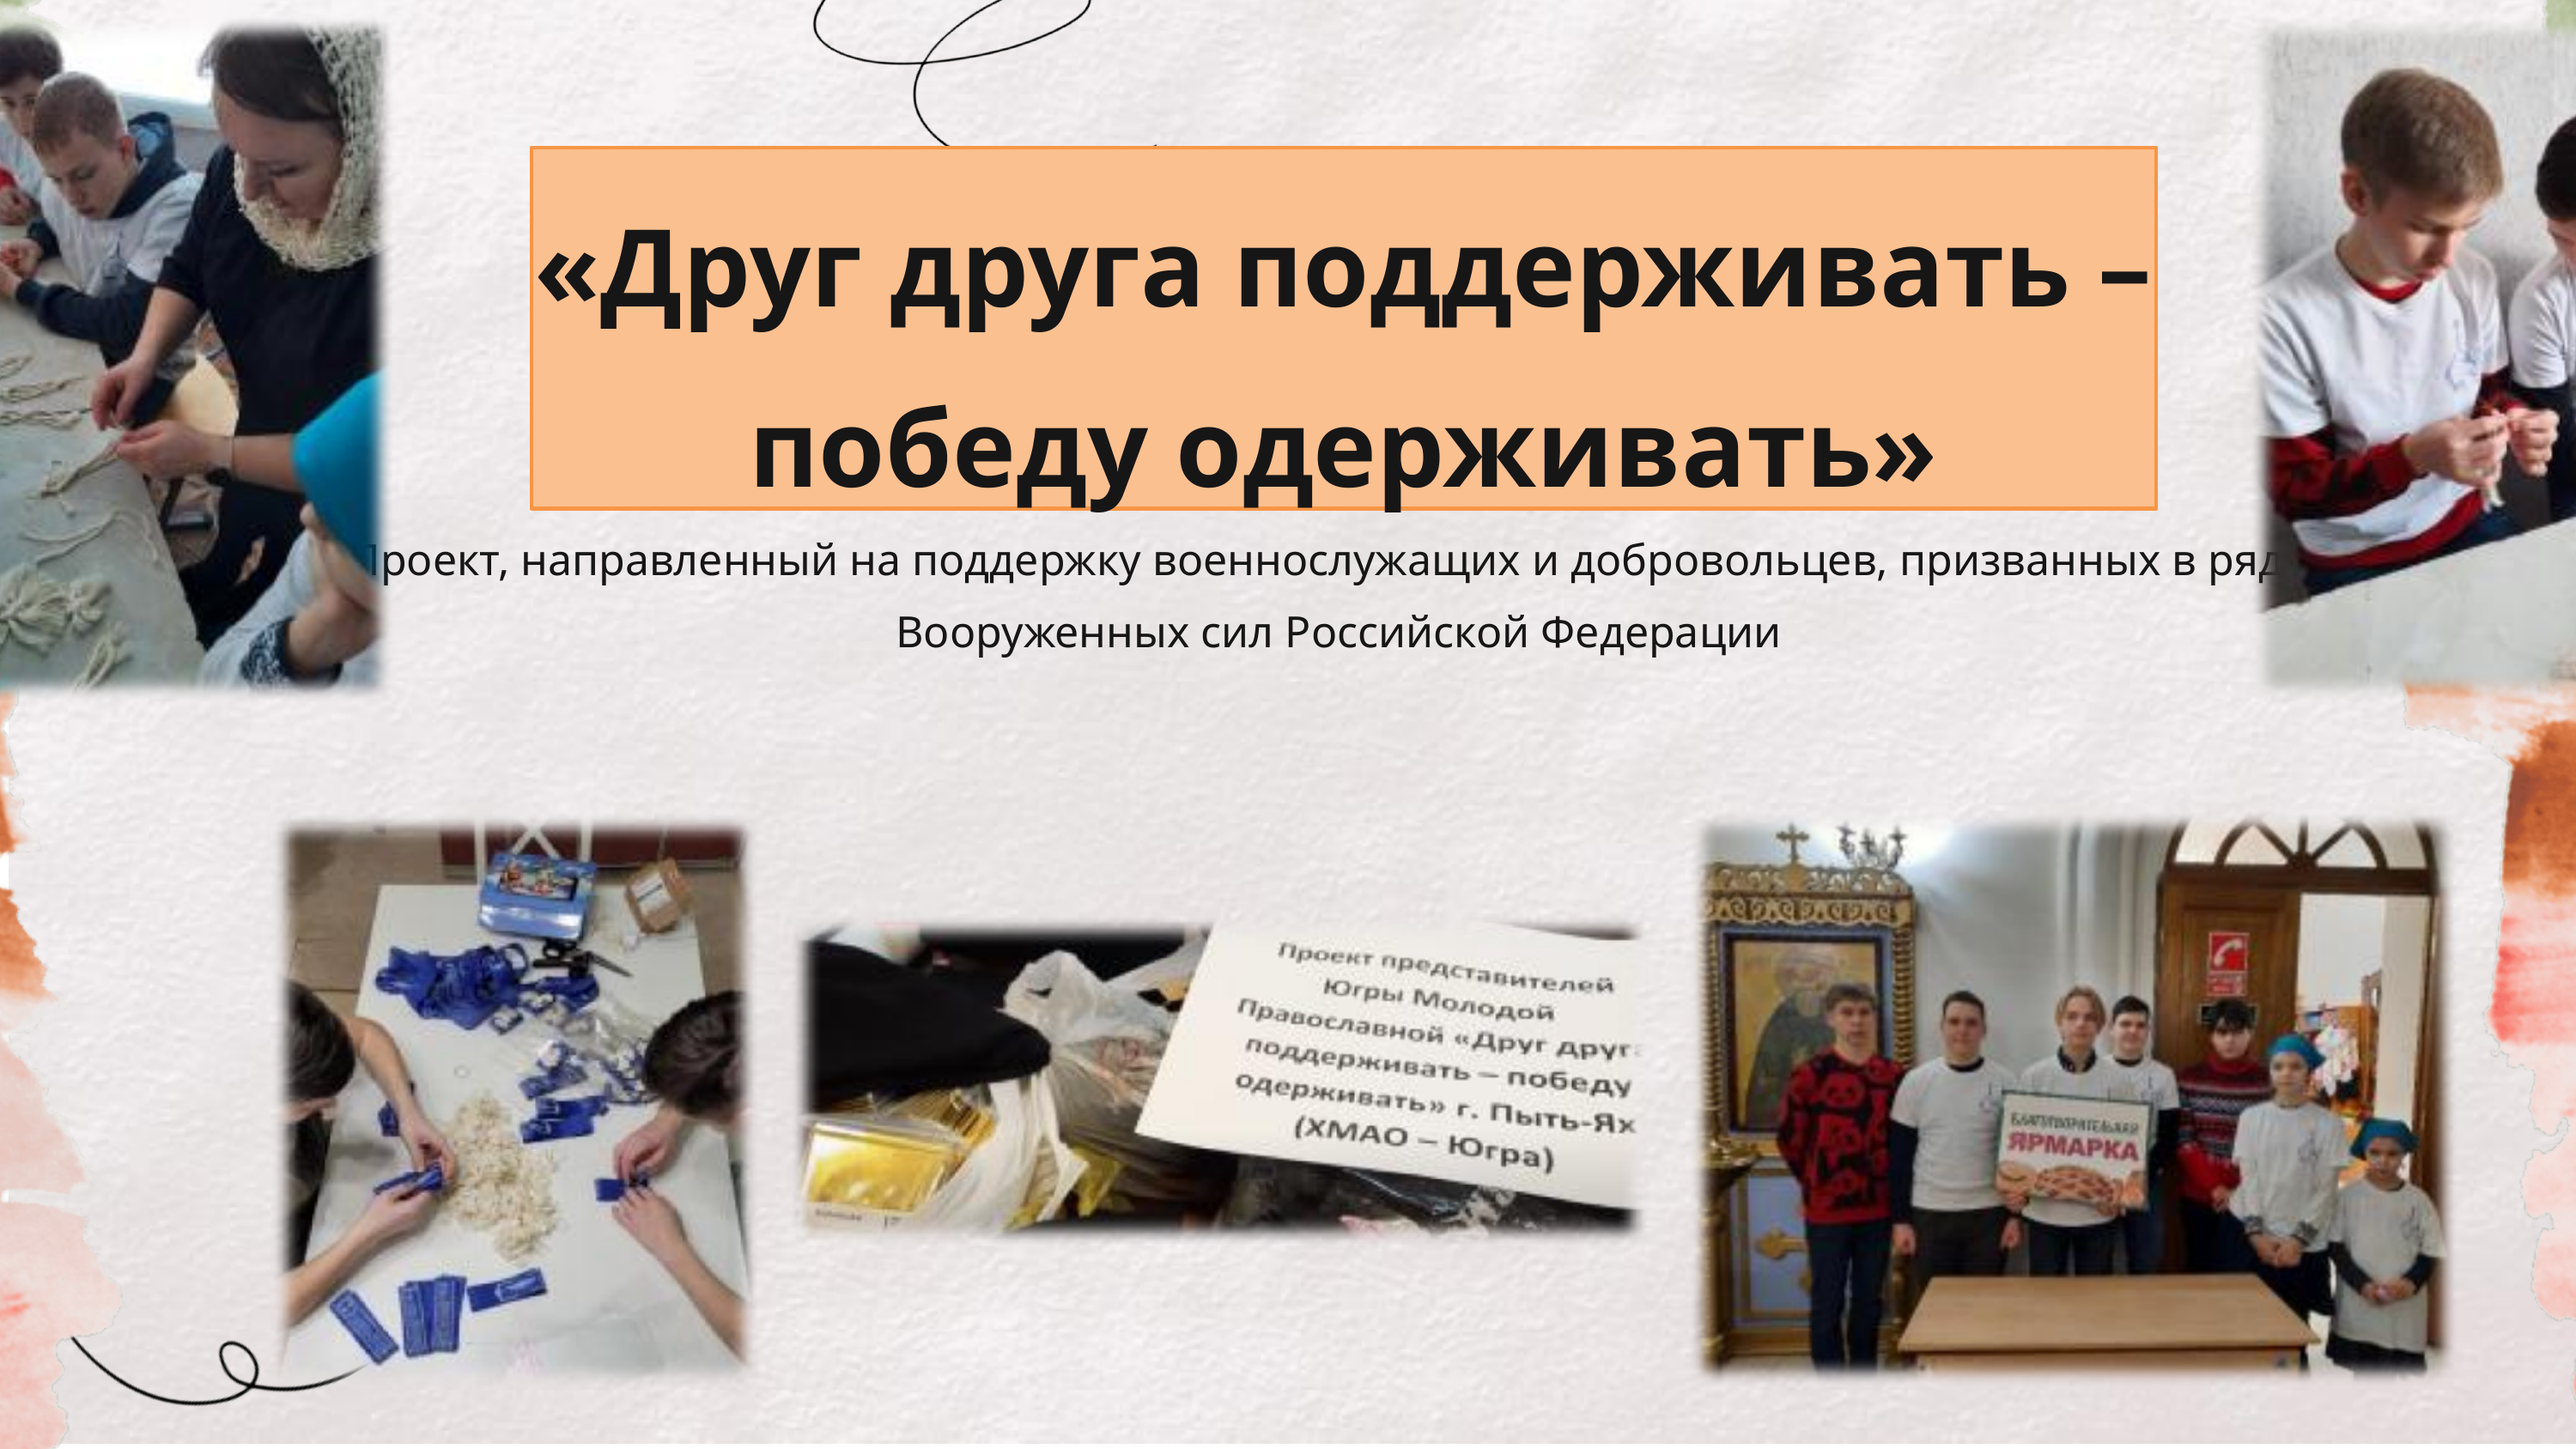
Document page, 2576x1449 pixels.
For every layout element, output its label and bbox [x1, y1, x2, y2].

picture [0, 0, 2576, 1449]
text_box [233, 148, 2434, 719]
